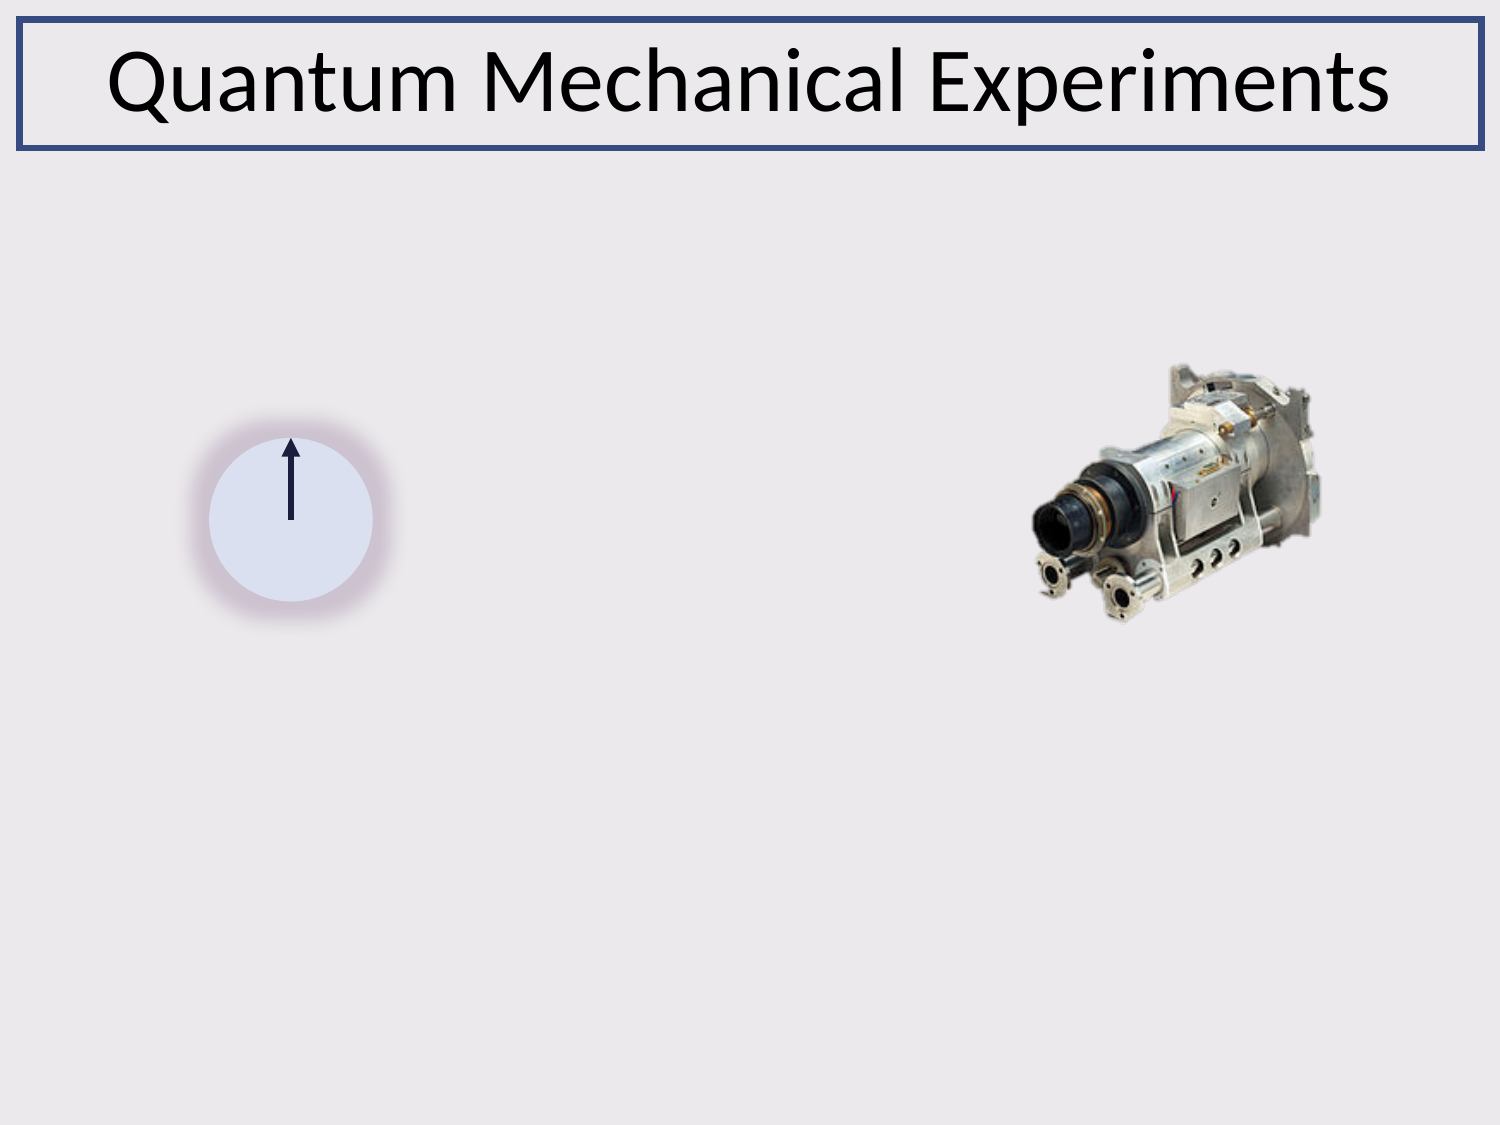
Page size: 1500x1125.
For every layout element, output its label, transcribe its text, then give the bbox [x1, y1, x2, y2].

title Quantum Mechanical Experiments [0, 0, 1500, 191]
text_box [209, 437, 373, 602]
text_box [18, 18, 1483, 149]
picture [999, 341, 1377, 647]
